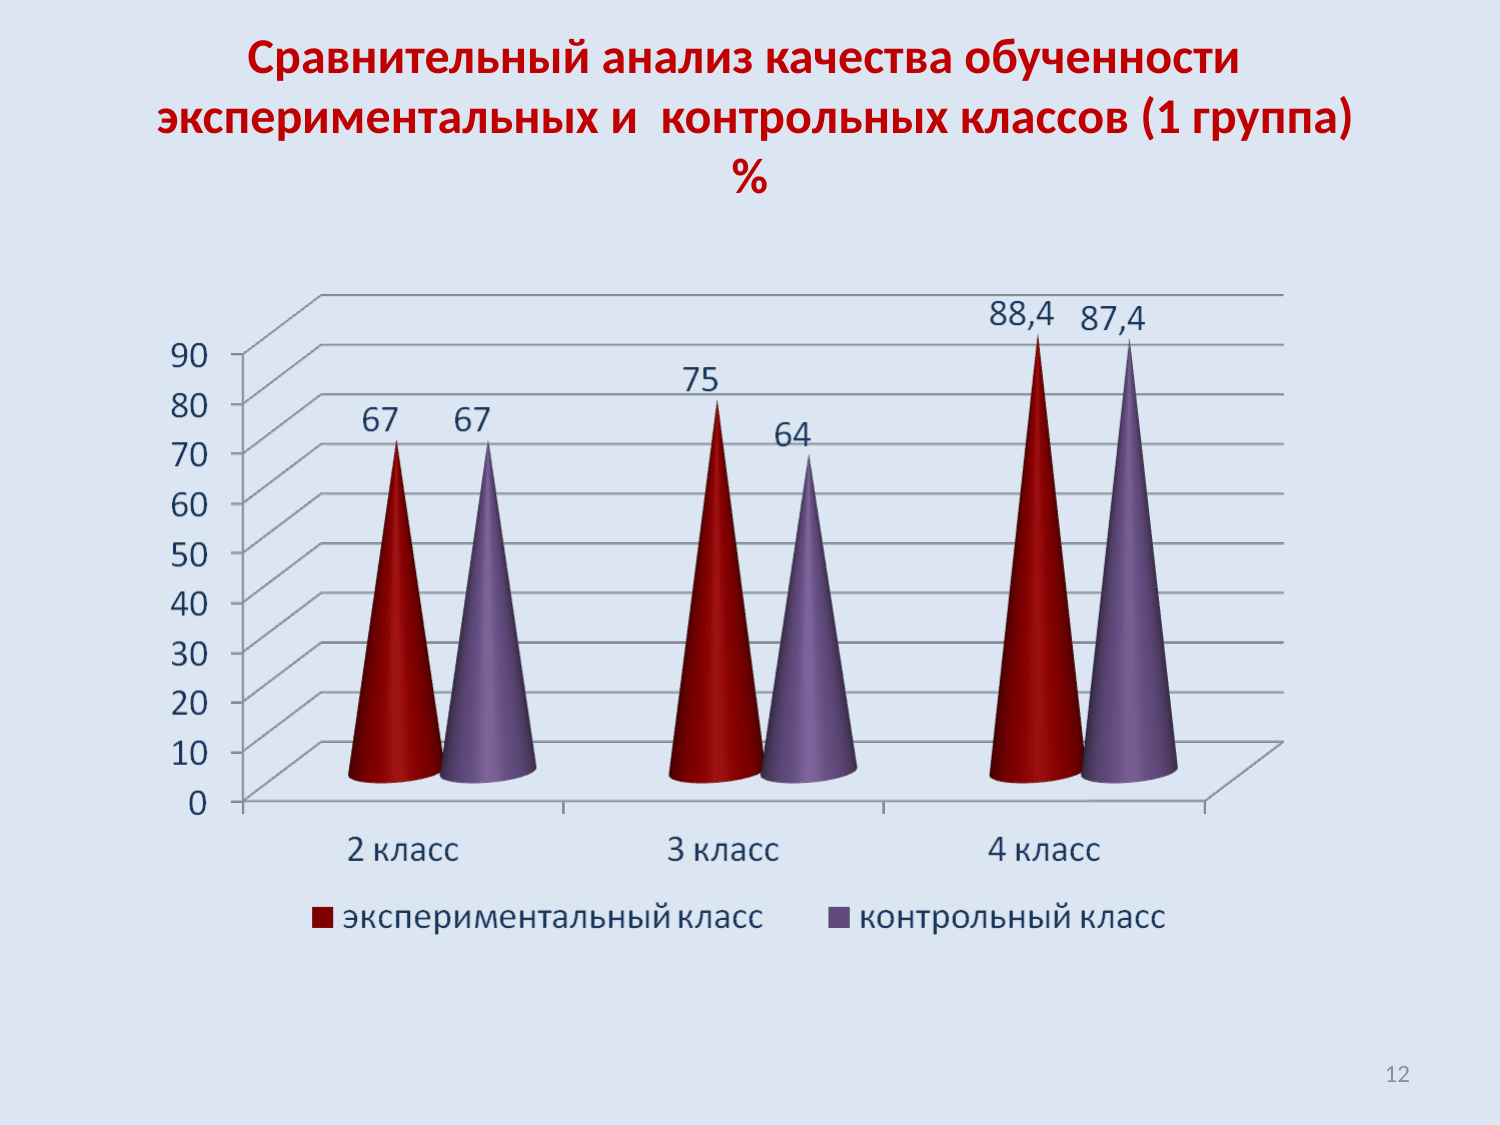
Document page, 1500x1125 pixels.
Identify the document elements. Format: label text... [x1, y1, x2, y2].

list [115, 246, 1351, 967]
title Сравнительный анализ качества обученности экспериментальных и контрольных классов (1 группа) % [75, 45, 1425, 233]
slide_number 12 [1074, 1042, 1425, 1103]
